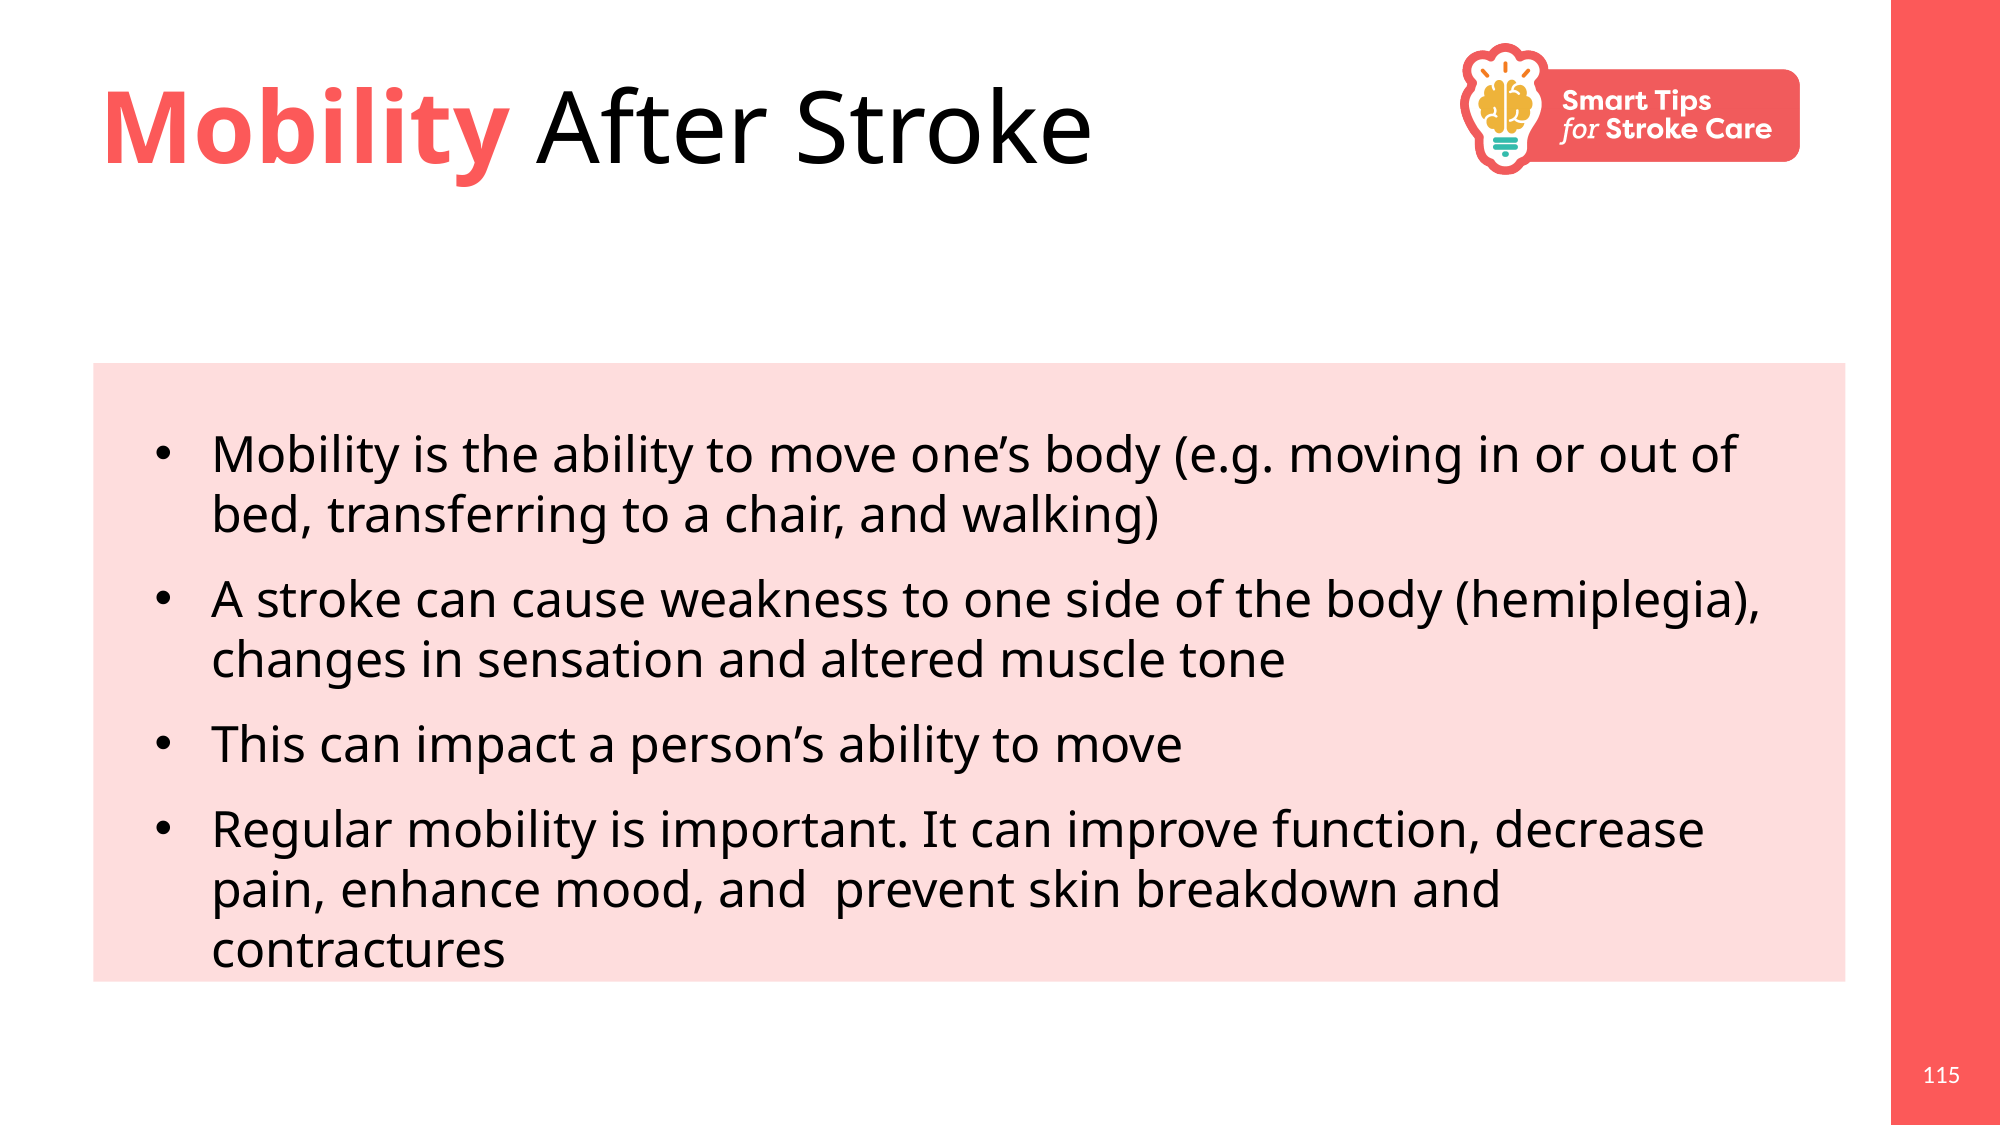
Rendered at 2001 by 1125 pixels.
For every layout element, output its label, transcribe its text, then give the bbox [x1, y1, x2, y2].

text_box Mobility is the ability to move one’s body (e.g. moving in or out of bed, transferring to a chair, and walking) A stroke can cause weakness to one side of the body (hemiplegia), changes in sensation and altered muscle tone This can impact a person’s ability to move Regular mobility is important. It can improve function, decrease pain, enhance mood, and prevent skin breakdown and contractures [139, 414, 1800, 985]
picture [1460, 43, 1800, 176]
text_box [92, 362, 1846, 983]
slide_number 115 [1860, 1042, 1976, 1105]
text_box Mobility After Stroke [84, 56, 1243, 192]
text_box [1890, 0, 2000, 1125]
